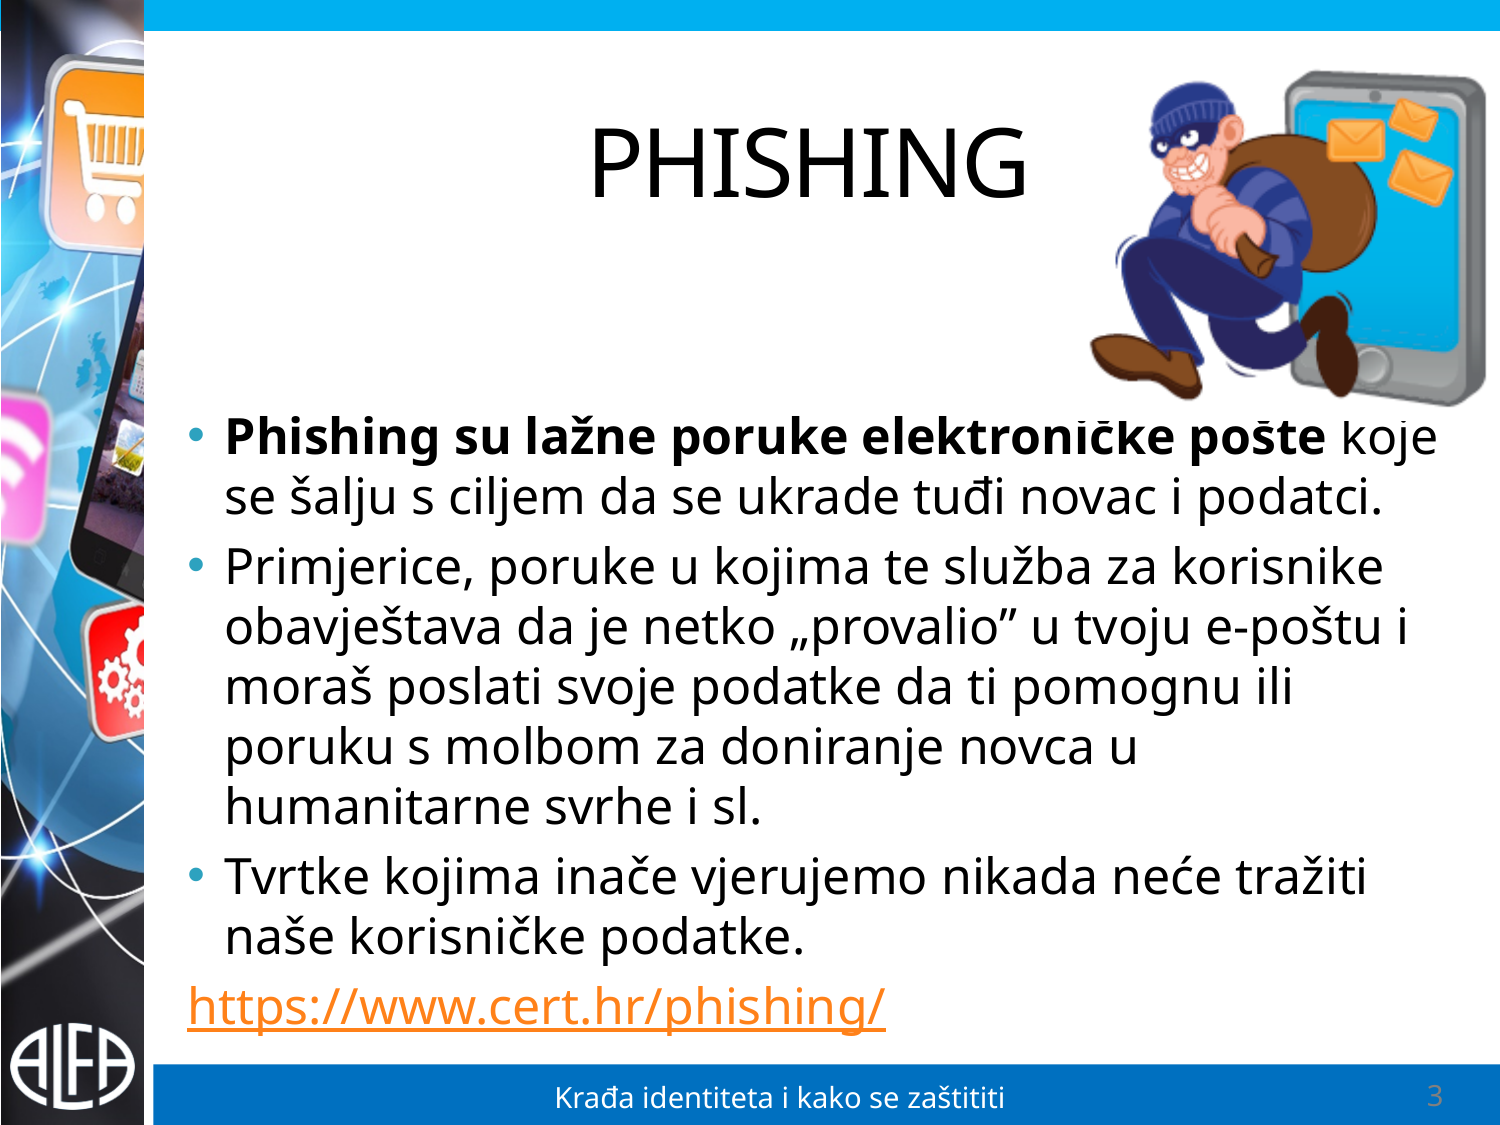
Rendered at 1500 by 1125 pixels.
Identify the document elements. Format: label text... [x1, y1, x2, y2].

slide_number 3 [1407, 1067, 1466, 1125]
title PHISHING [153, 38, 1062, 279]
picture [1, 0, 144, 1125]
footer Krađa identiteta i kako se zaštititi [153, 1064, 1407, 1125]
list Phishing su lažne poruke elektroničke pošte koje se šalju s ciljem da se ukrade tuđi novac i podatci. Primjerice, poruke u kojima te služba za korisnike obavještava da je netko „provalio” u tvoju e-poštu i moraš poslati svoje podatke da ti pomognu ili poruku s molbom za doniranje novca u humanitarne svrhe i sl. Tvrtke kojima inače vjerujemo nikada neće tražiti naše korisničke podatke. https://www.cert.hr/phishing/ [153, 397, 1465, 1057]
picture [1064, 37, 1500, 421]
